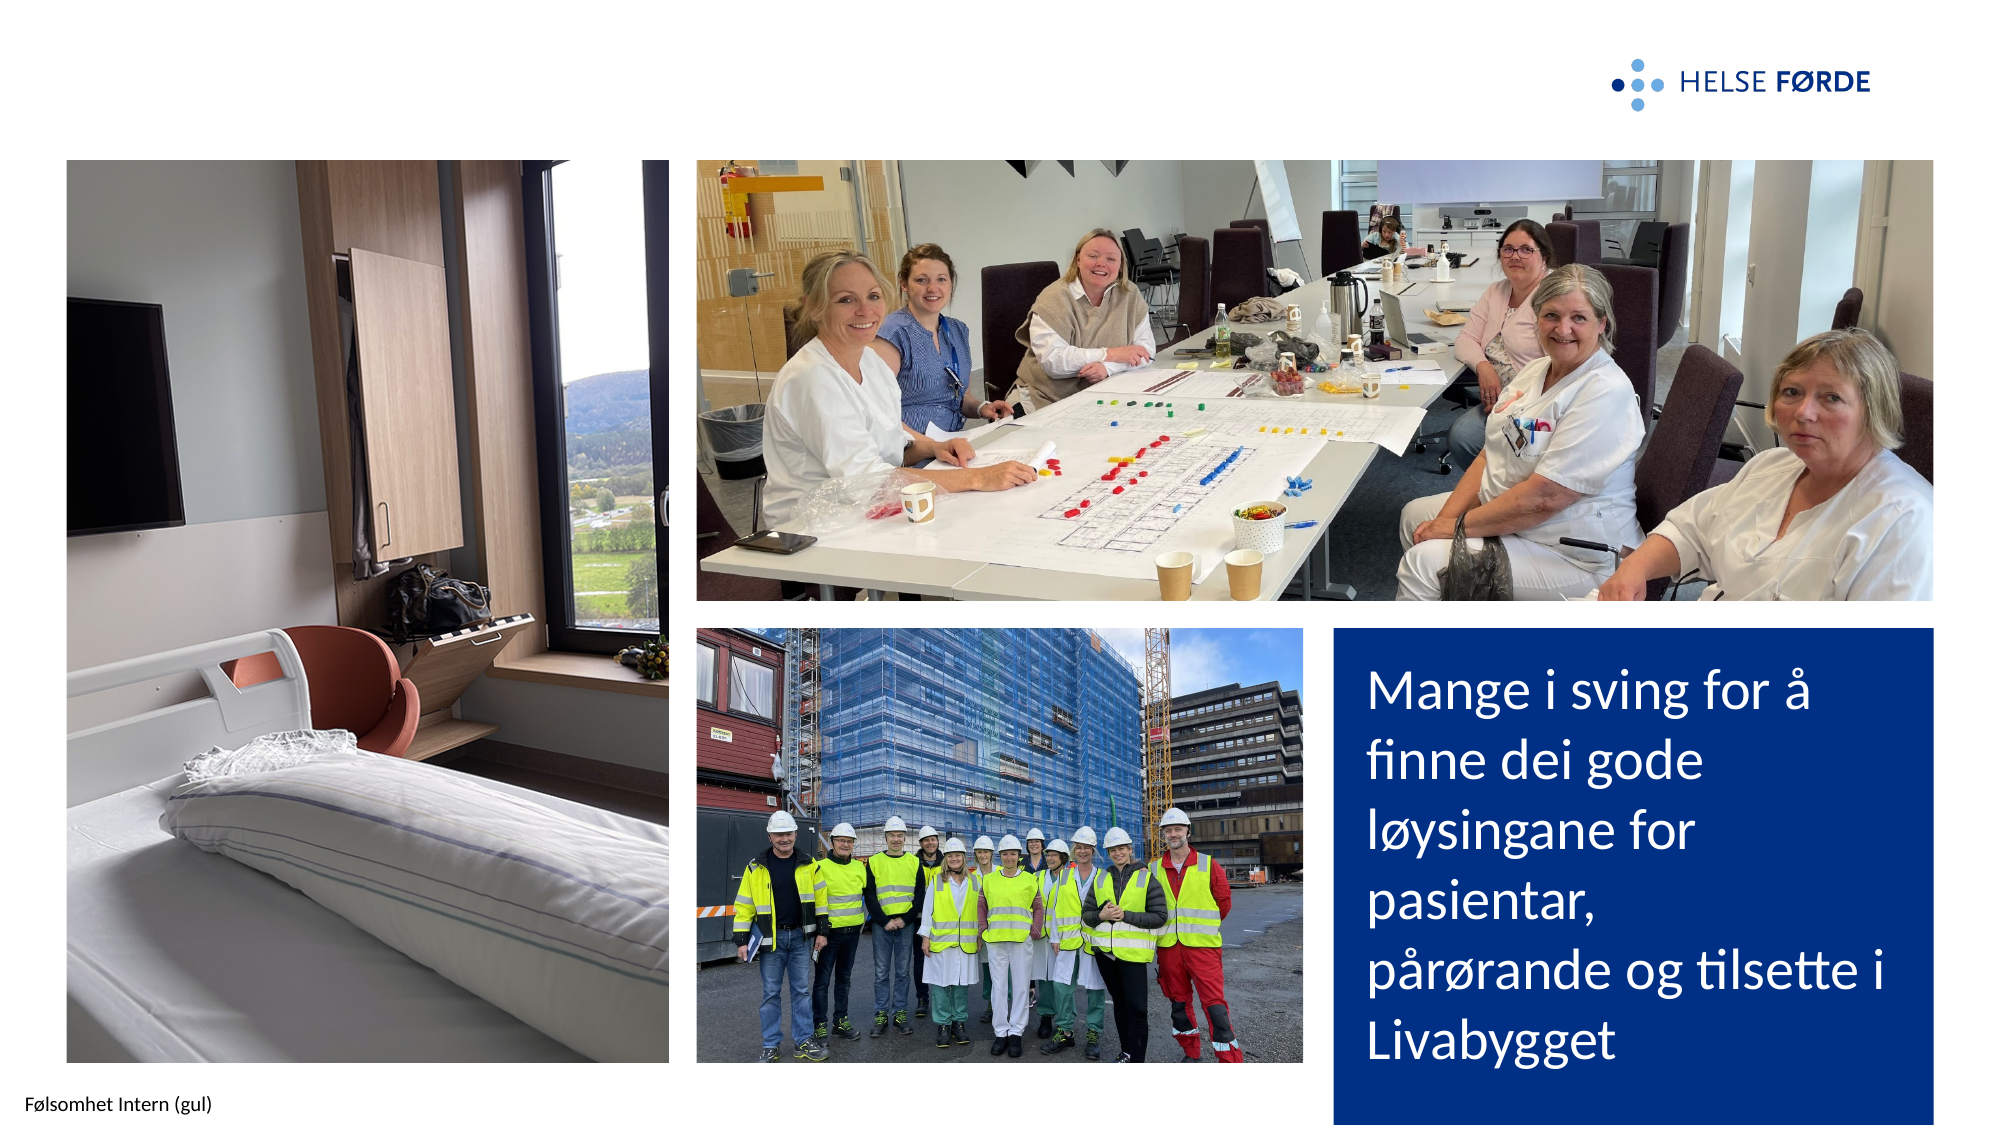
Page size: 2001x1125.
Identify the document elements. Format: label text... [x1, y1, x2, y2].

picture [696, 628, 1304, 1063]
picture [1602, 49, 1879, 121]
title Mange i sving for å finne dei gode løysingane for pasientar, pårørande og tilsette i Livabygget [1366, 651, 1899, 1086]
picture [66, 160, 669, 1063]
picture [696, 160, 1934, 601]
